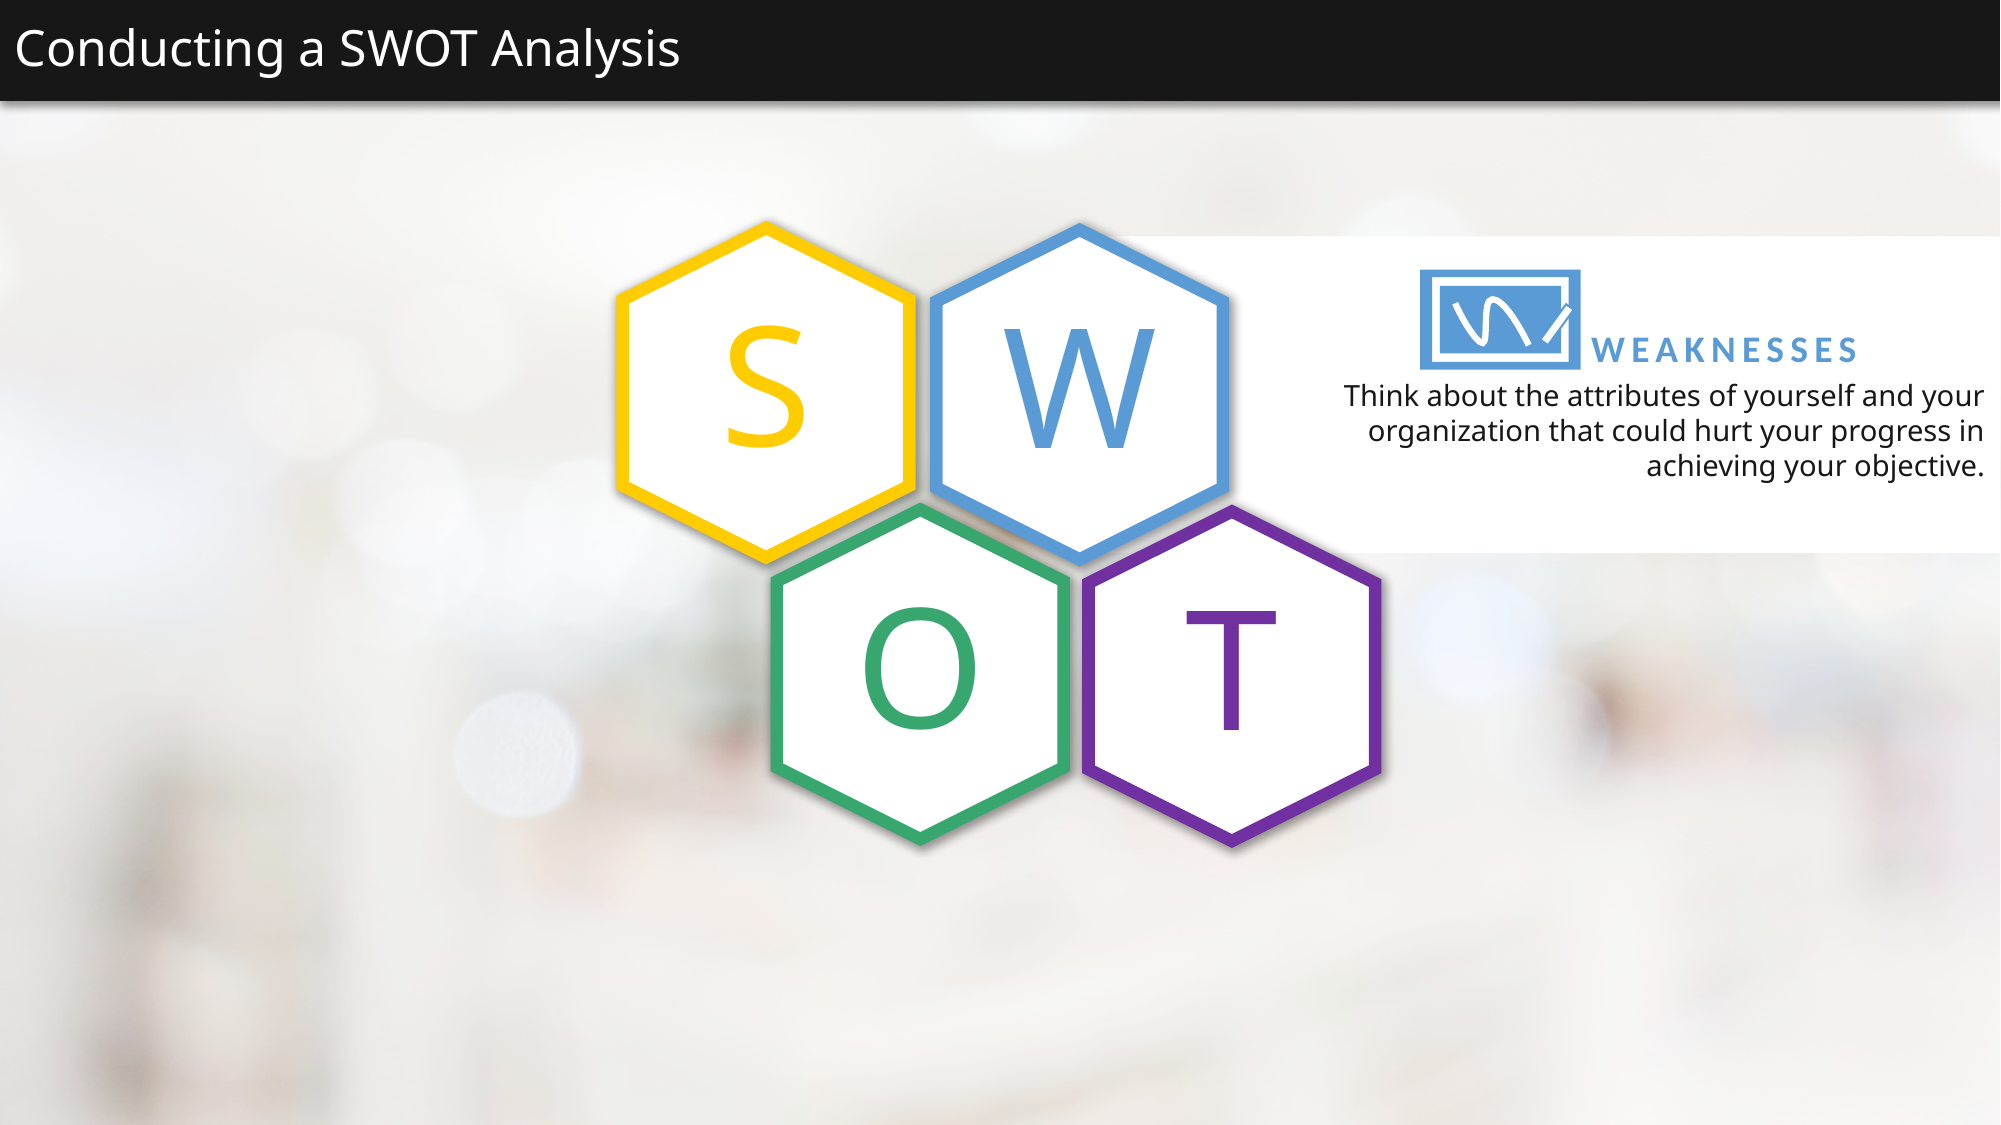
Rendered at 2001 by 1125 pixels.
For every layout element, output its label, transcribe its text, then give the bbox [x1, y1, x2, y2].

picture [0, 0, 2001, 1125]
text_box Think about the attributes of yourself and your organization that could hurt your progress in achieving your objective. [1112, 235, 2000, 554]
text_box T [1087, 510, 1377, 843]
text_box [1420, 269, 1581, 370]
text_box Conducting a SWOT Analysis [0, 0, 2000, 102]
text_box O [775, 508, 1065, 841]
text_box W [935, 228, 1224, 561]
text_box WEAKNESSES [1576, 317, 1919, 377]
text_box S [621, 226, 911, 559]
